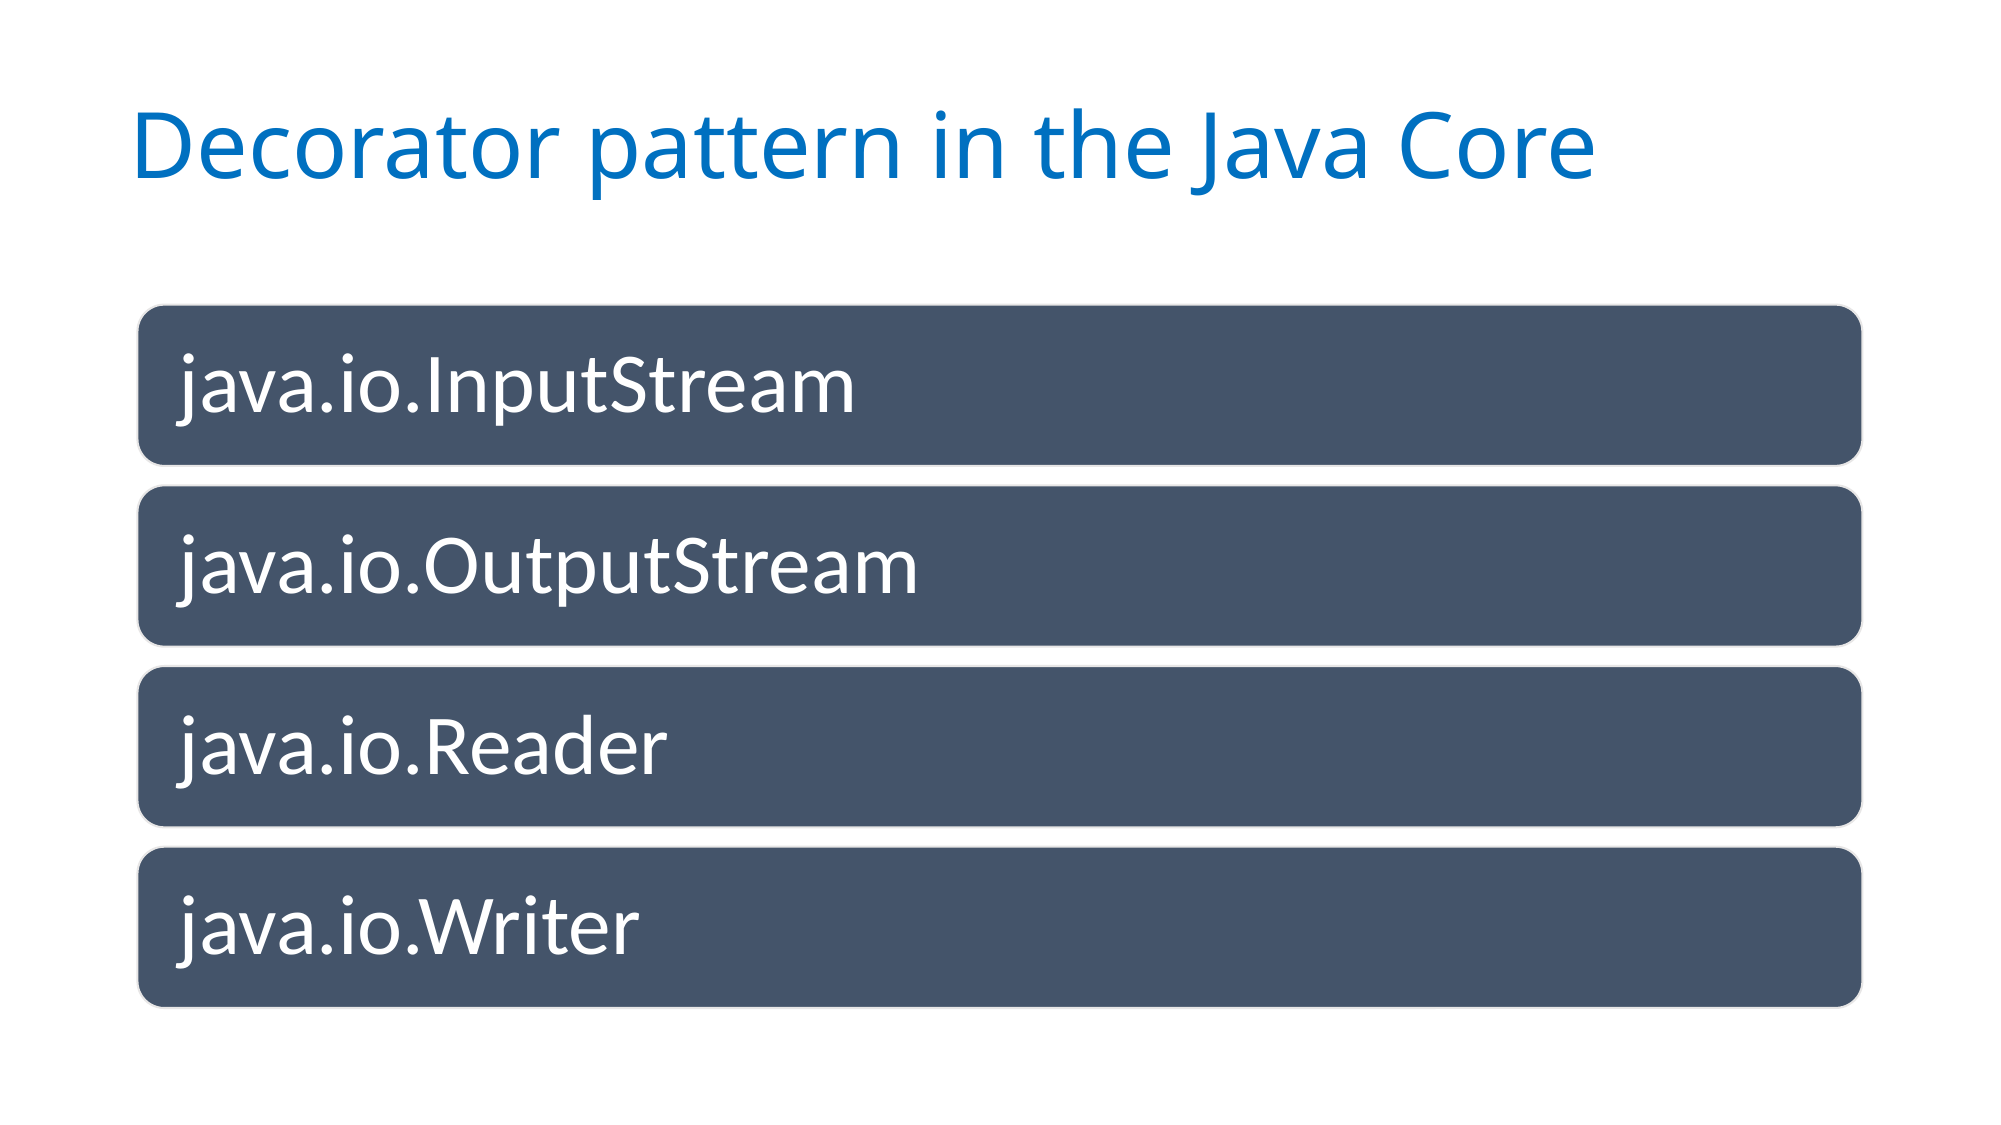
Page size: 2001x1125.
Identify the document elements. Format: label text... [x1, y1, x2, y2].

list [137, 299, 1863, 1014]
title Decorator pattern in the Java Core [114, 59, 1863, 239]
